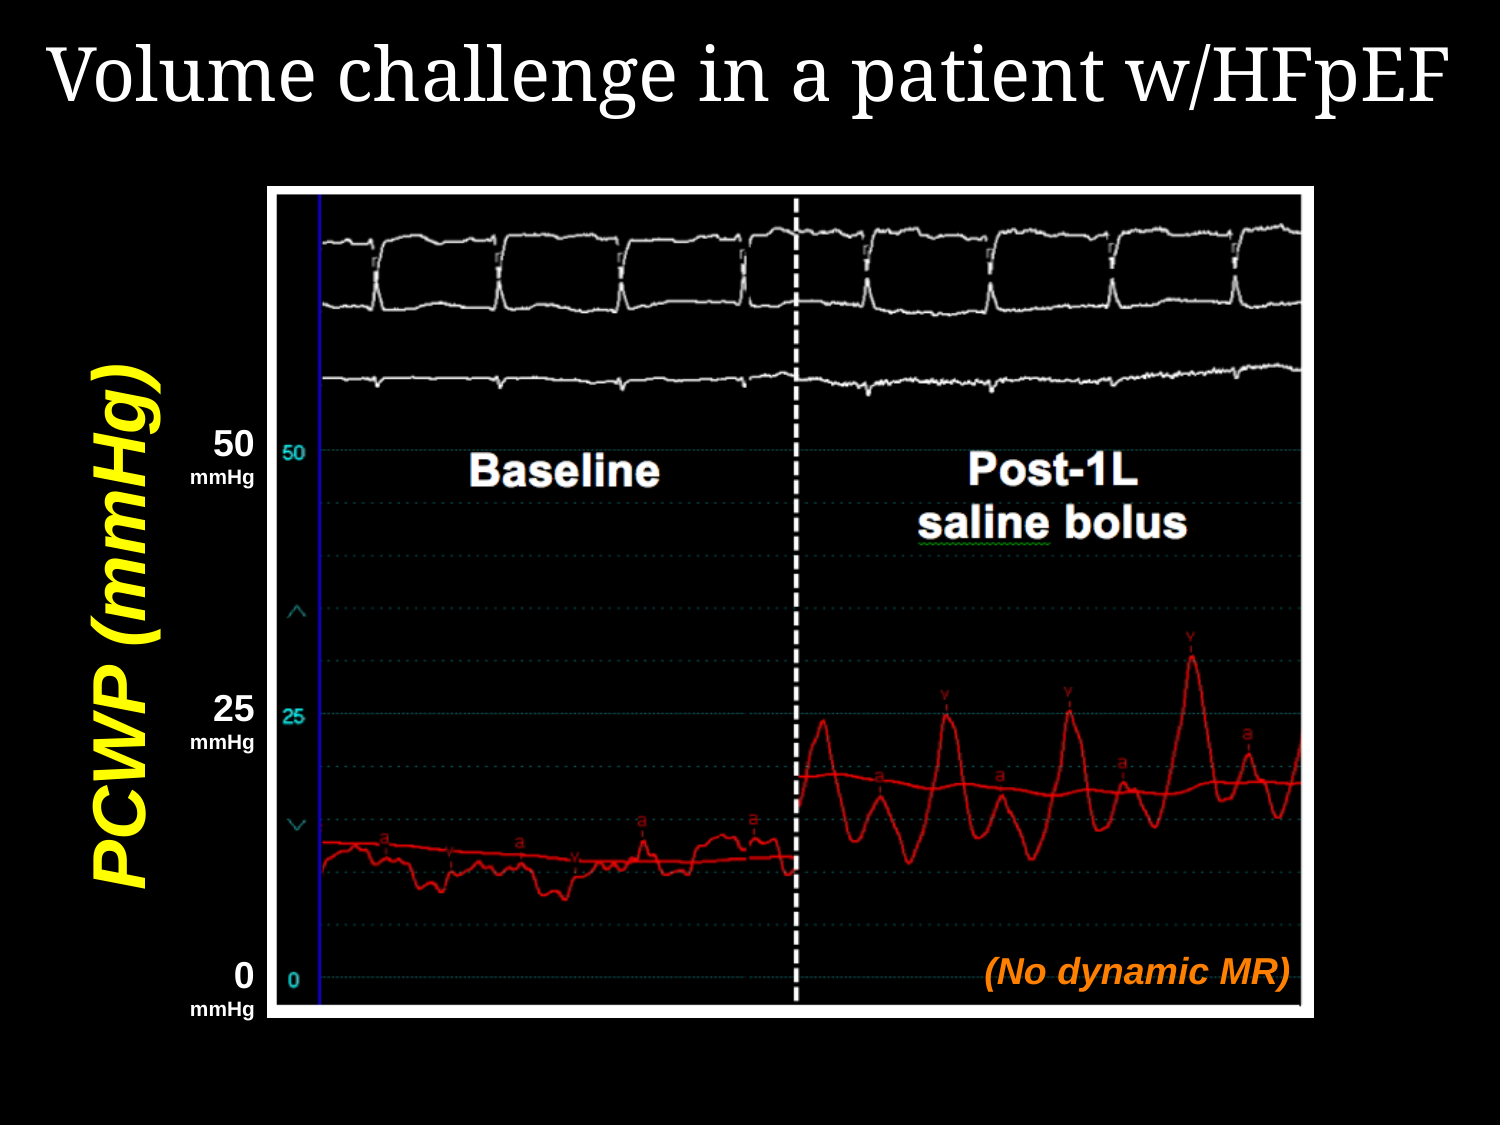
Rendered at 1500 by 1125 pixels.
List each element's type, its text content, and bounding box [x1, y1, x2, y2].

text_box 50 mmHg 25 mmHg 0 mmHg [149, 411, 270, 1029]
text_box PCWP (mmHg) [63, 348, 168, 906]
title Volume challenge in a patient w/HFpEF [0, 9, 1500, 134]
picture [267, 186, 1314, 1018]
